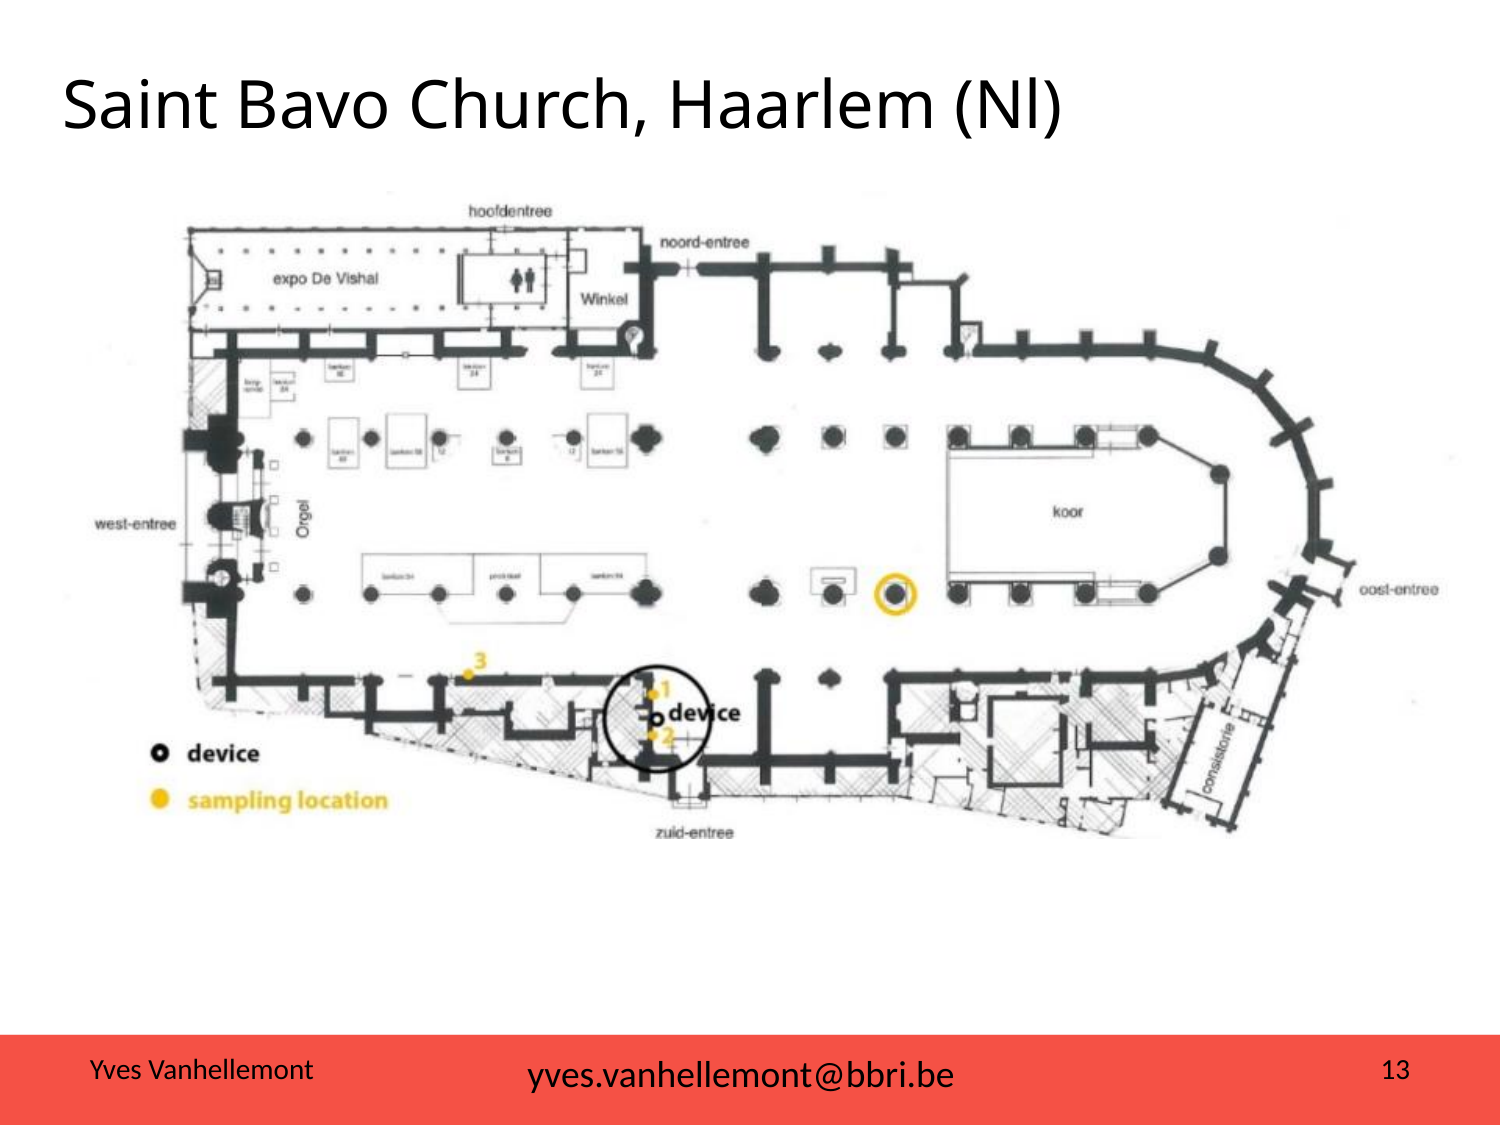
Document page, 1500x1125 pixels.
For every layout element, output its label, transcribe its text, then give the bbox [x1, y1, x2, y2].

text_box yves.vanhellemont@bbri.be [512, 1042, 988, 1103]
text_box [0, 1033, 1500, 1125]
slide_number 13 [1074, 1042, 1425, 1103]
text_box Saint Bavo Church, Haarlem (Nl) [47, 54, 1079, 150]
picture [62, 191, 1491, 839]
slide_number Yves Vanhellemont [75, 1042, 425, 1103]
